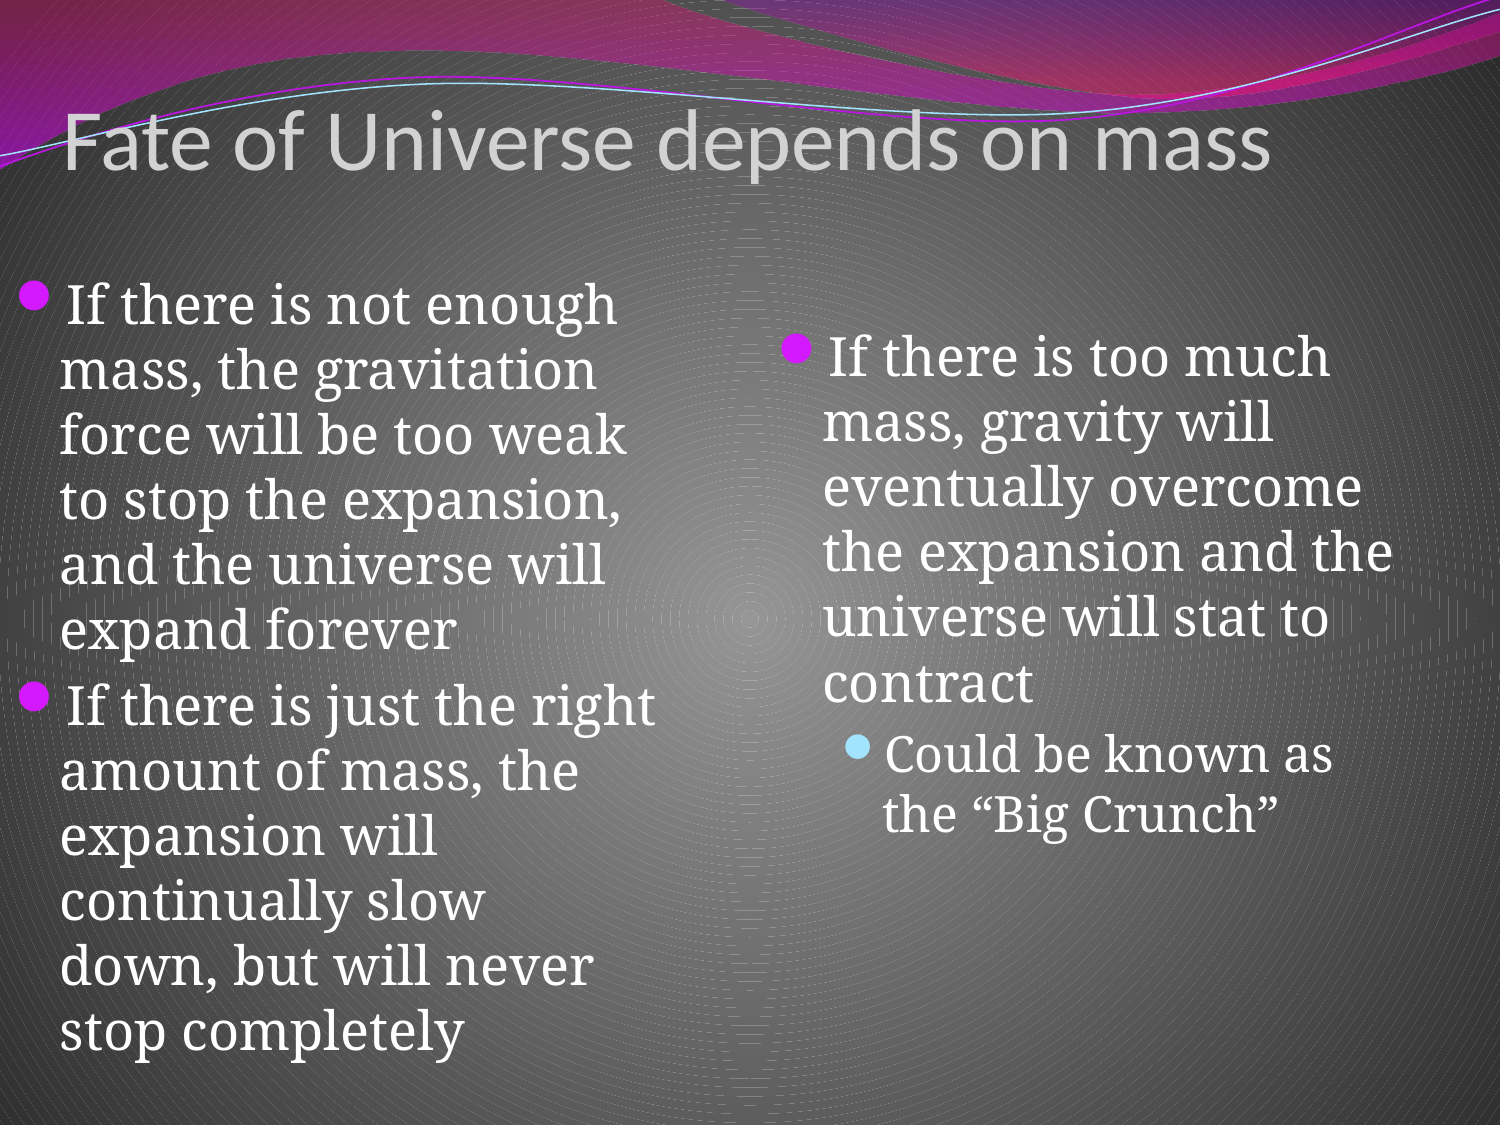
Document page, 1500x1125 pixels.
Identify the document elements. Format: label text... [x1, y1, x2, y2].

list If there is not enough mass, the gravitation force will be too weak to stop the expansion, and the universe will expand forever If there is just the right amount of mass, the expansion will continually slow down, but will never stop completely [0, 262, 675, 1075]
list If there is too much mass, gravity will eventually overcome the expansion and the universe will stat to contract Could be known as the “Big Crunch” [762, 314, 1425, 1043]
title Fate of Universe depends on mass [62, 0, 1413, 188]
